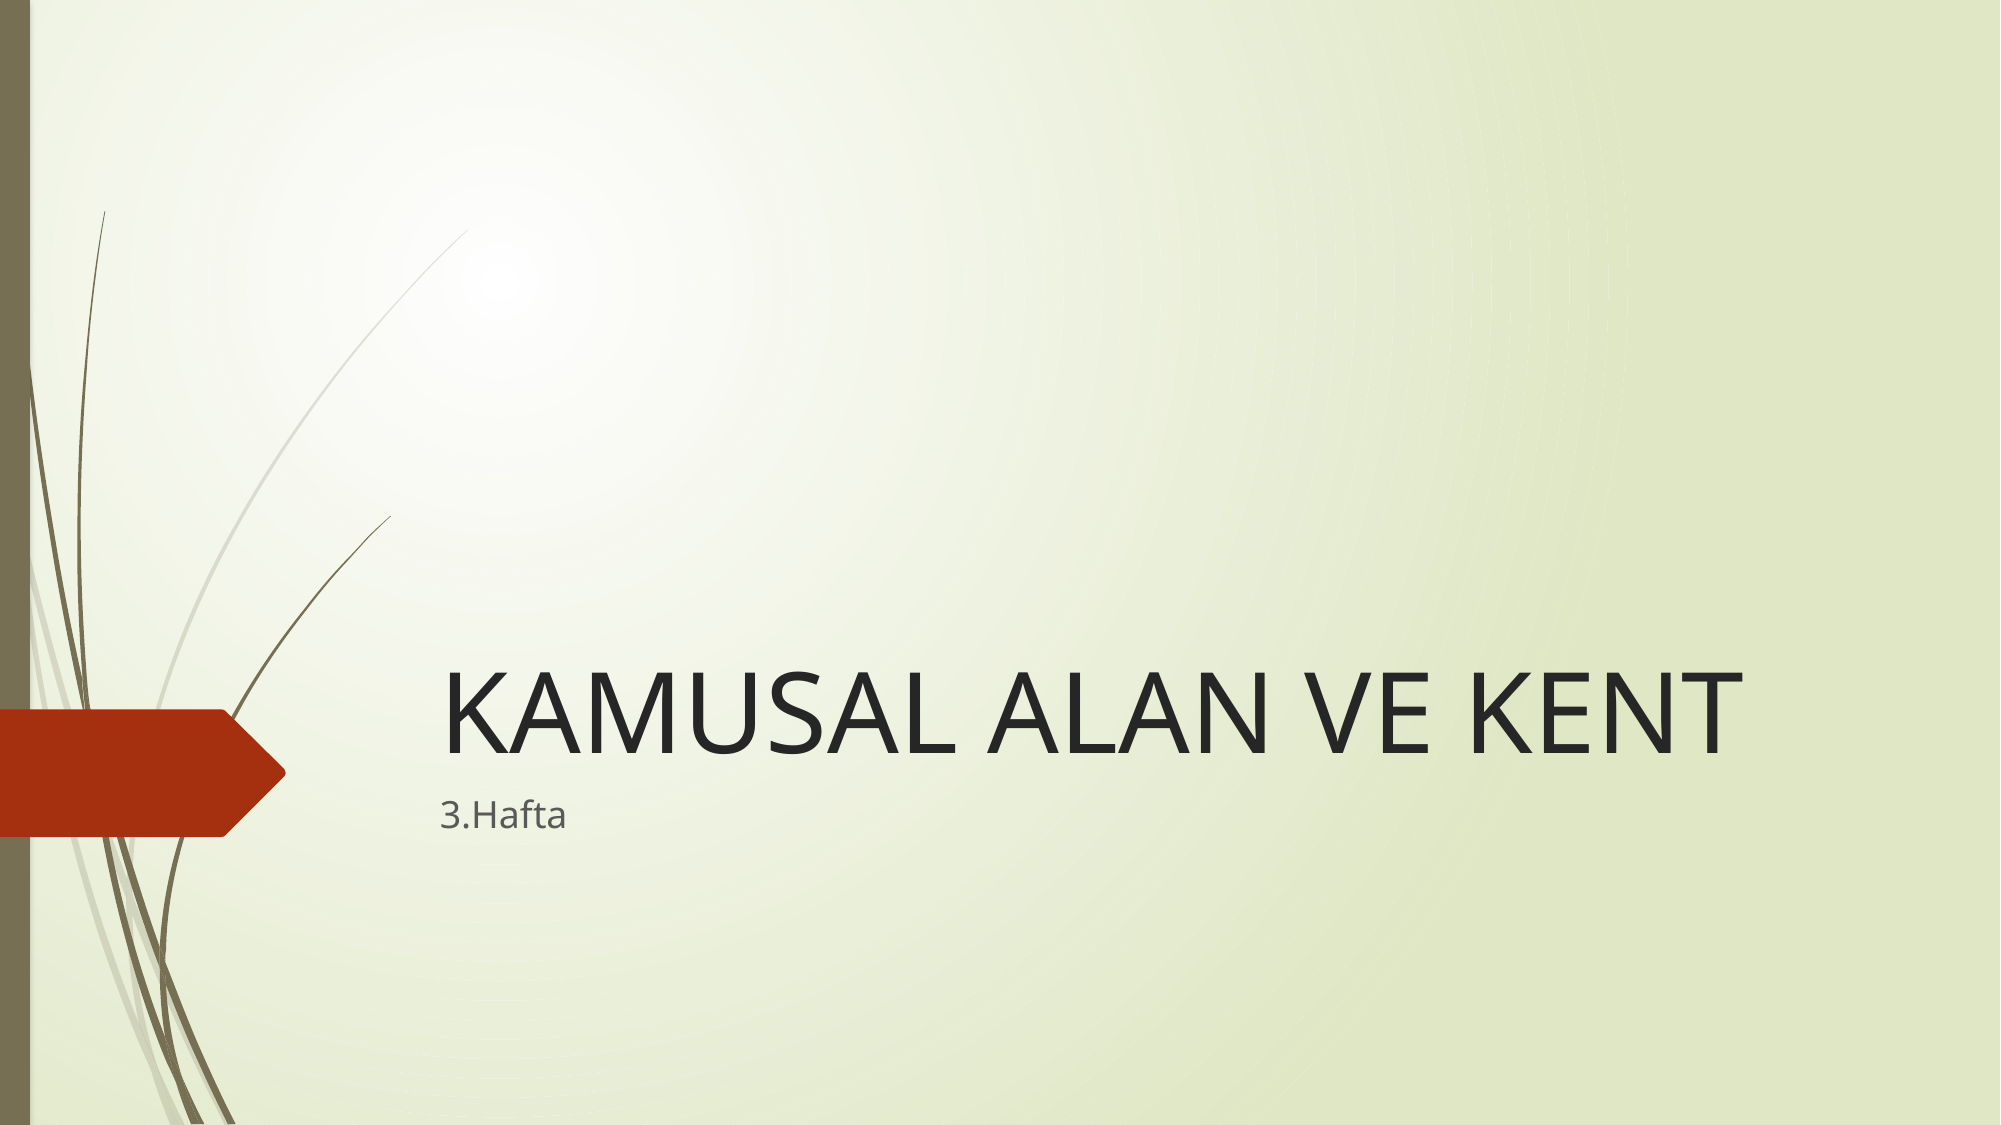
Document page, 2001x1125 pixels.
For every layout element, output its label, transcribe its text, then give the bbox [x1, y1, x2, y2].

title KAMUSAL ALAN VE KENT [424, 412, 1888, 783]
subtitle 3.Hafta [424, 783, 1888, 969]
